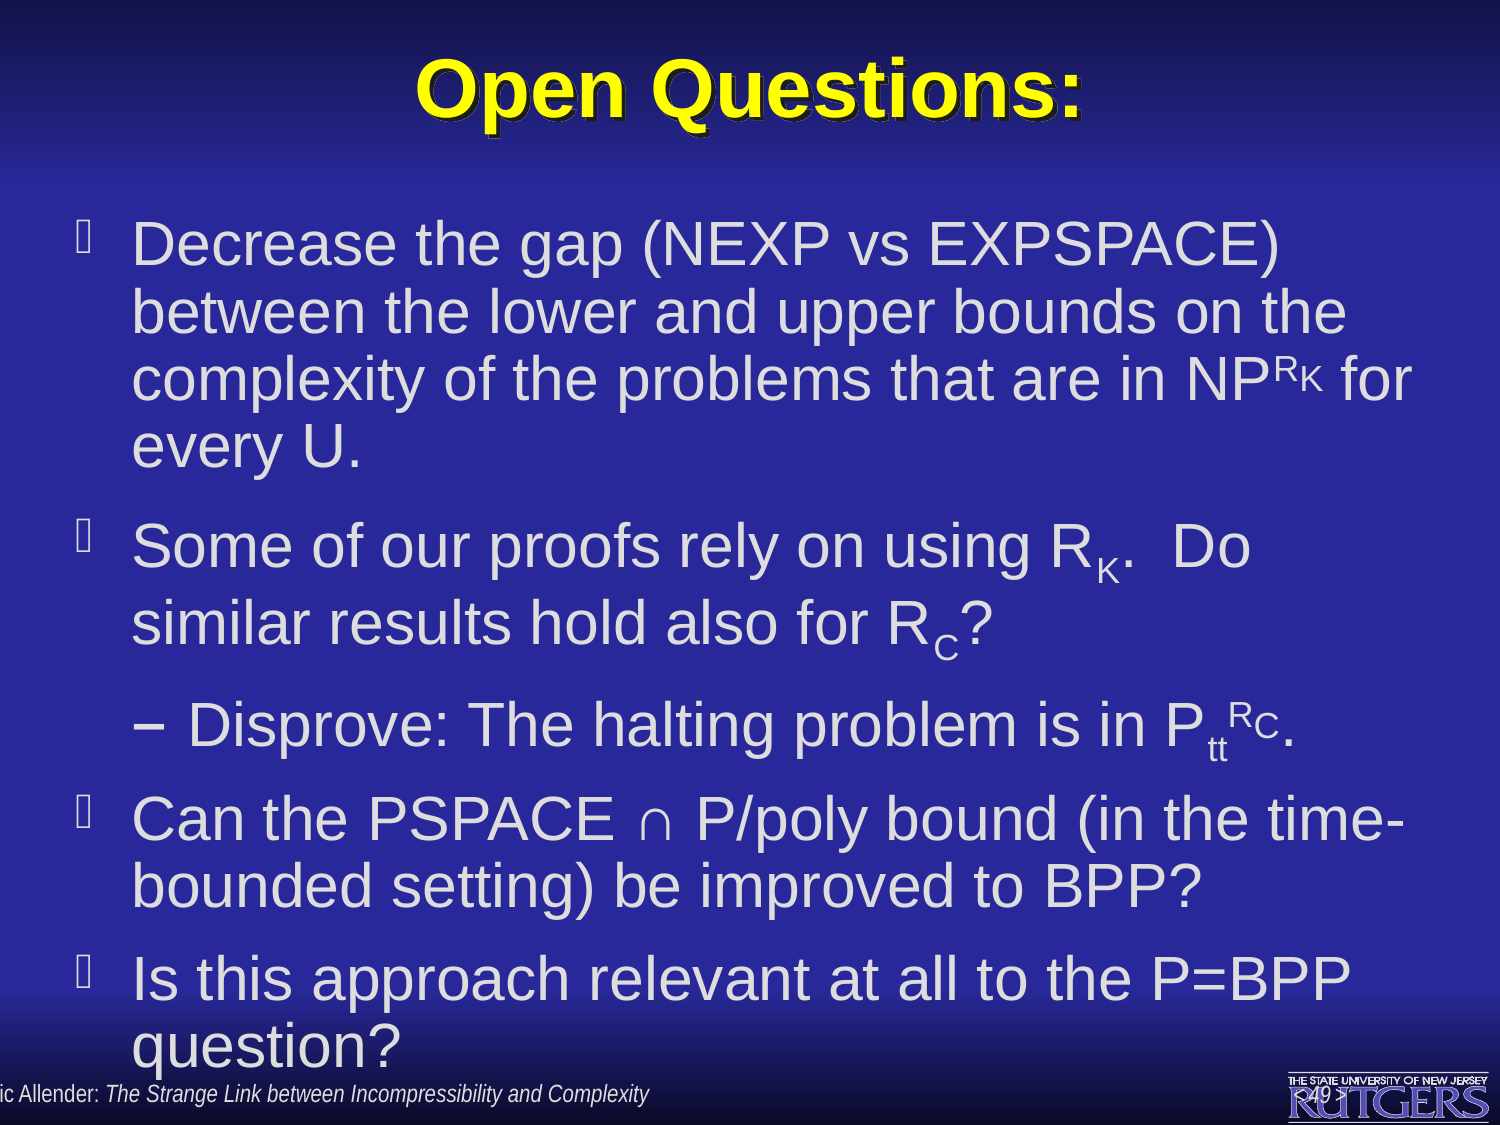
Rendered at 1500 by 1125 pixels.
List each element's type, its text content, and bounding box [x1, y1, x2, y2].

title Open Questions: [74, 22, 1426, 163]
list Decrease the gap (NEXP vs EXPSPACE) between the lower and upper bounds on the complexity of the problems that are in NPRK for every U. Some of our proofs rely on using RK. Do similar results hold also for RC? Disprove: The halting problem is in PttRC. Can the PSPACE ∩ P/poly bound (in the time-bounded setting) be improved to BPP? Is this approach relevant at all to the P=BPP question? [74, 211, 1426, 1083]
